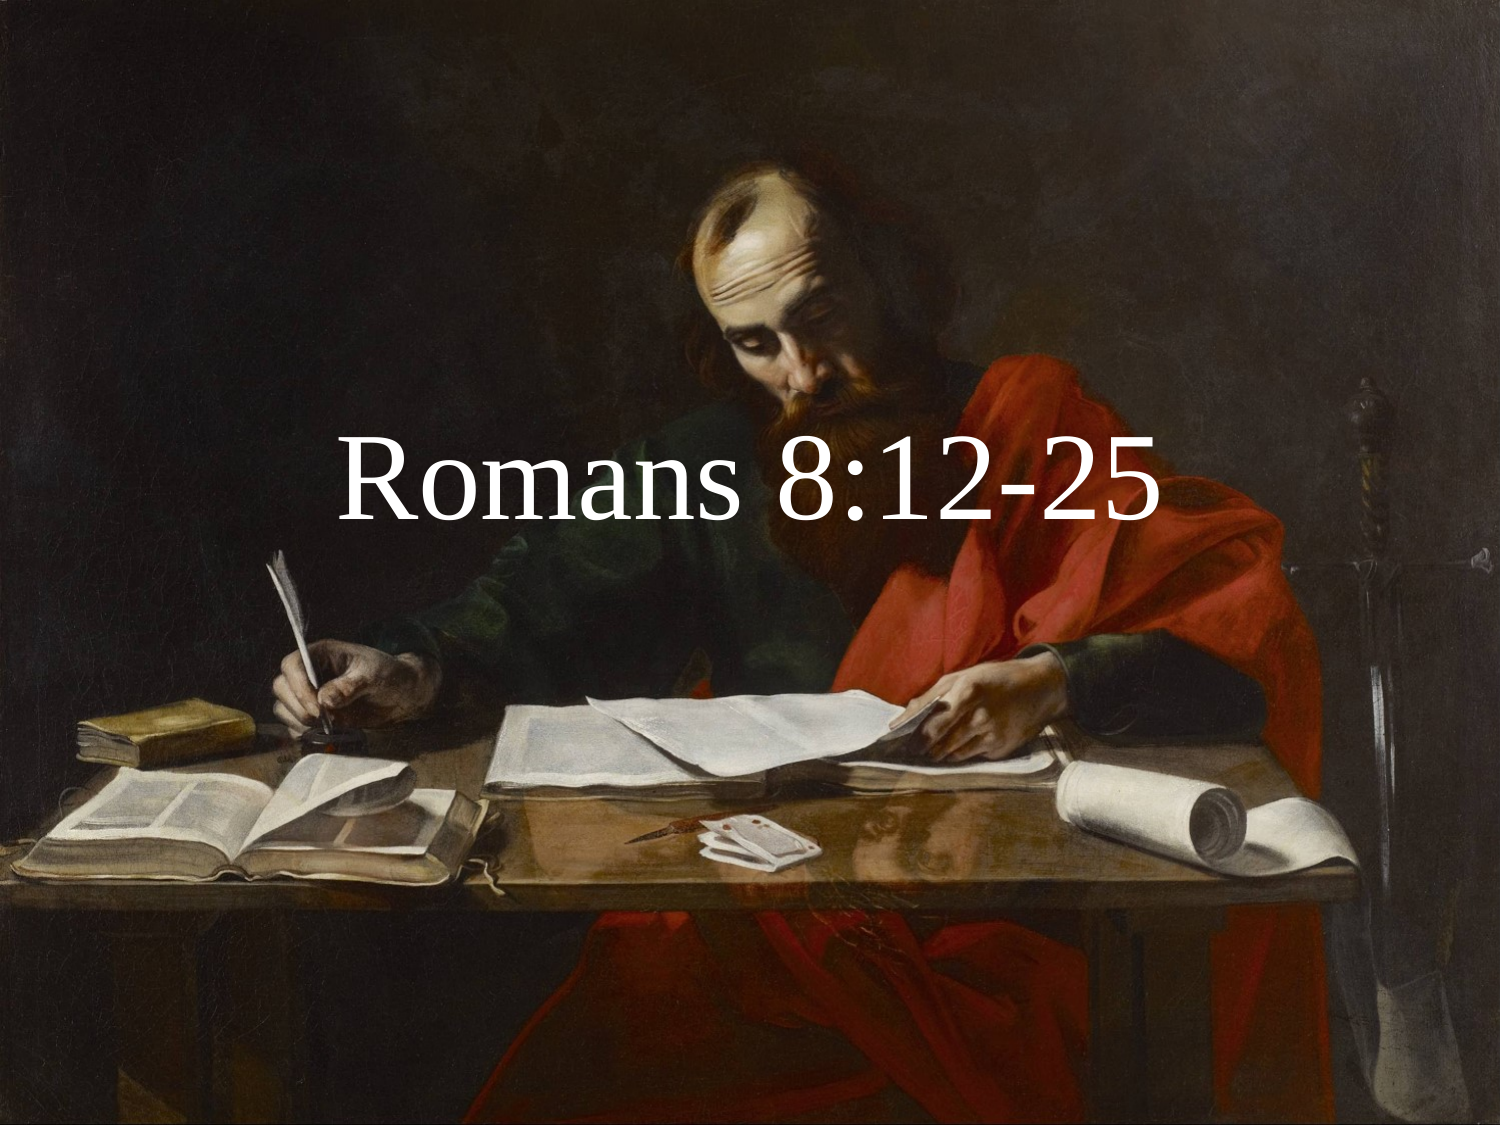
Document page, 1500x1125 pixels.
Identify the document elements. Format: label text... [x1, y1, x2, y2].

title Romans 8:12-25 [112, 349, 1388, 591]
picture [0, 0, 1500, 1125]
